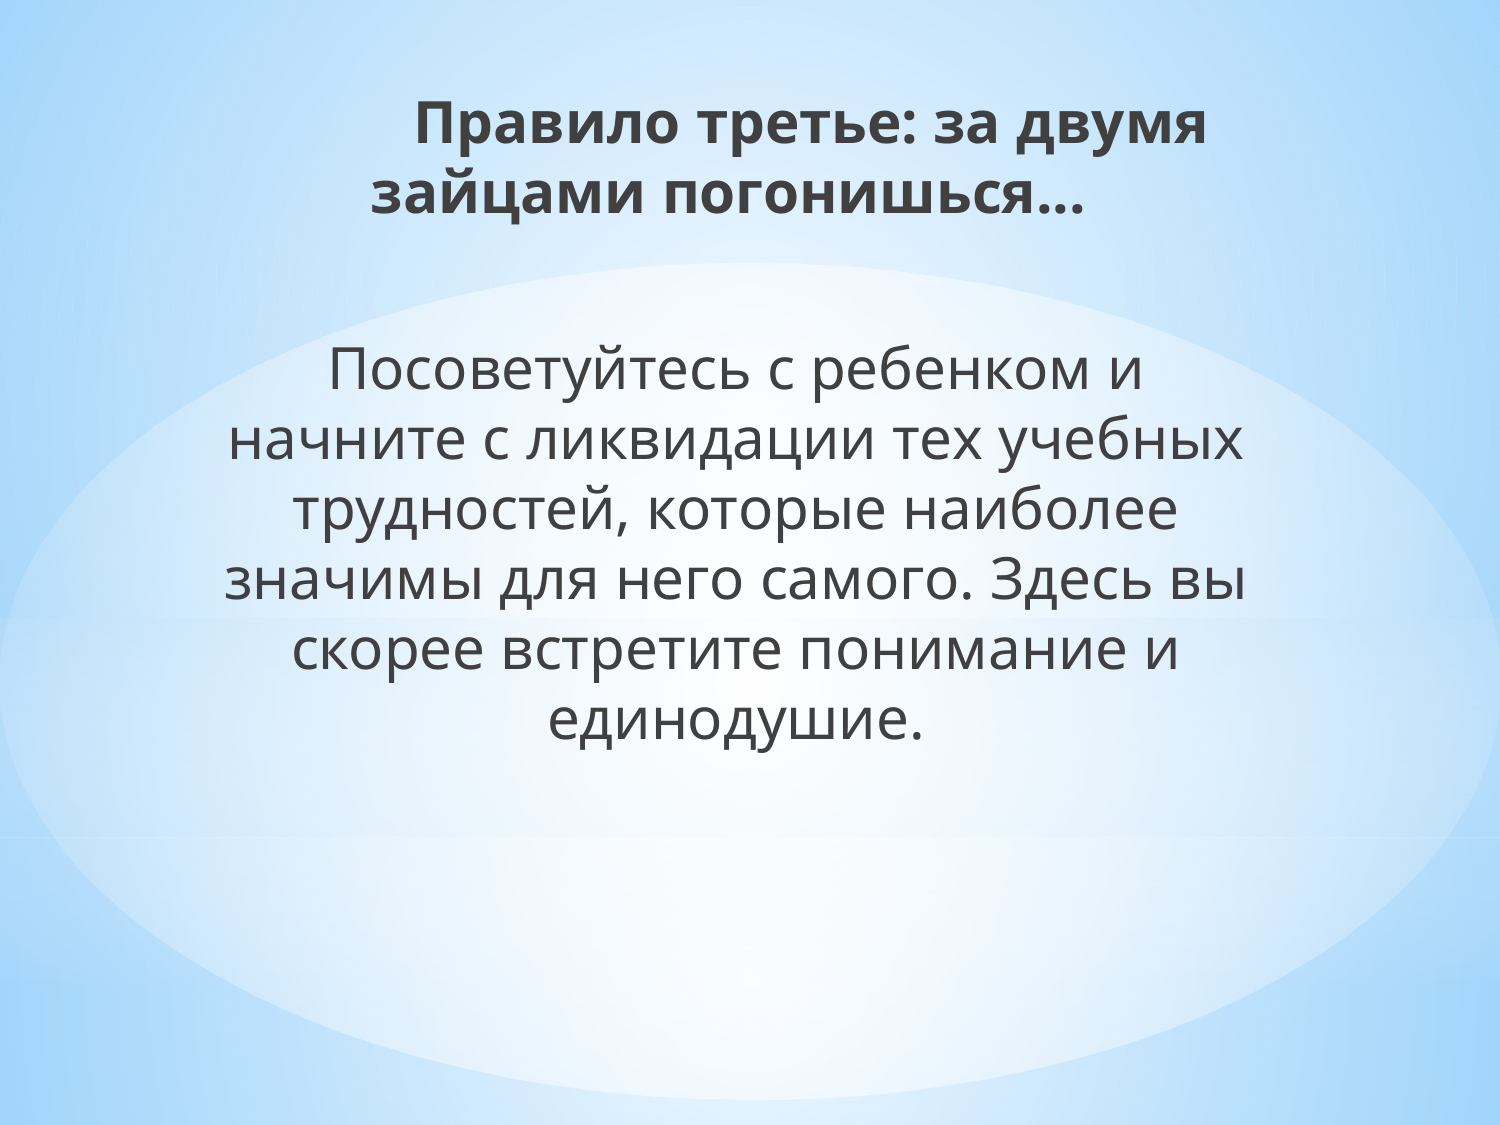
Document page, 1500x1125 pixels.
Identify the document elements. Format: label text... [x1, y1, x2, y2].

list Правило третье: за двумя зайцами погонишься... Посоветуйтесь с ребенком и начните с ликвидации тех учебных трудностей, которые наиболее значимы для него самого. Здесь вы скорее встретите понимание и единодушие. [183, 78, 1282, 681]
